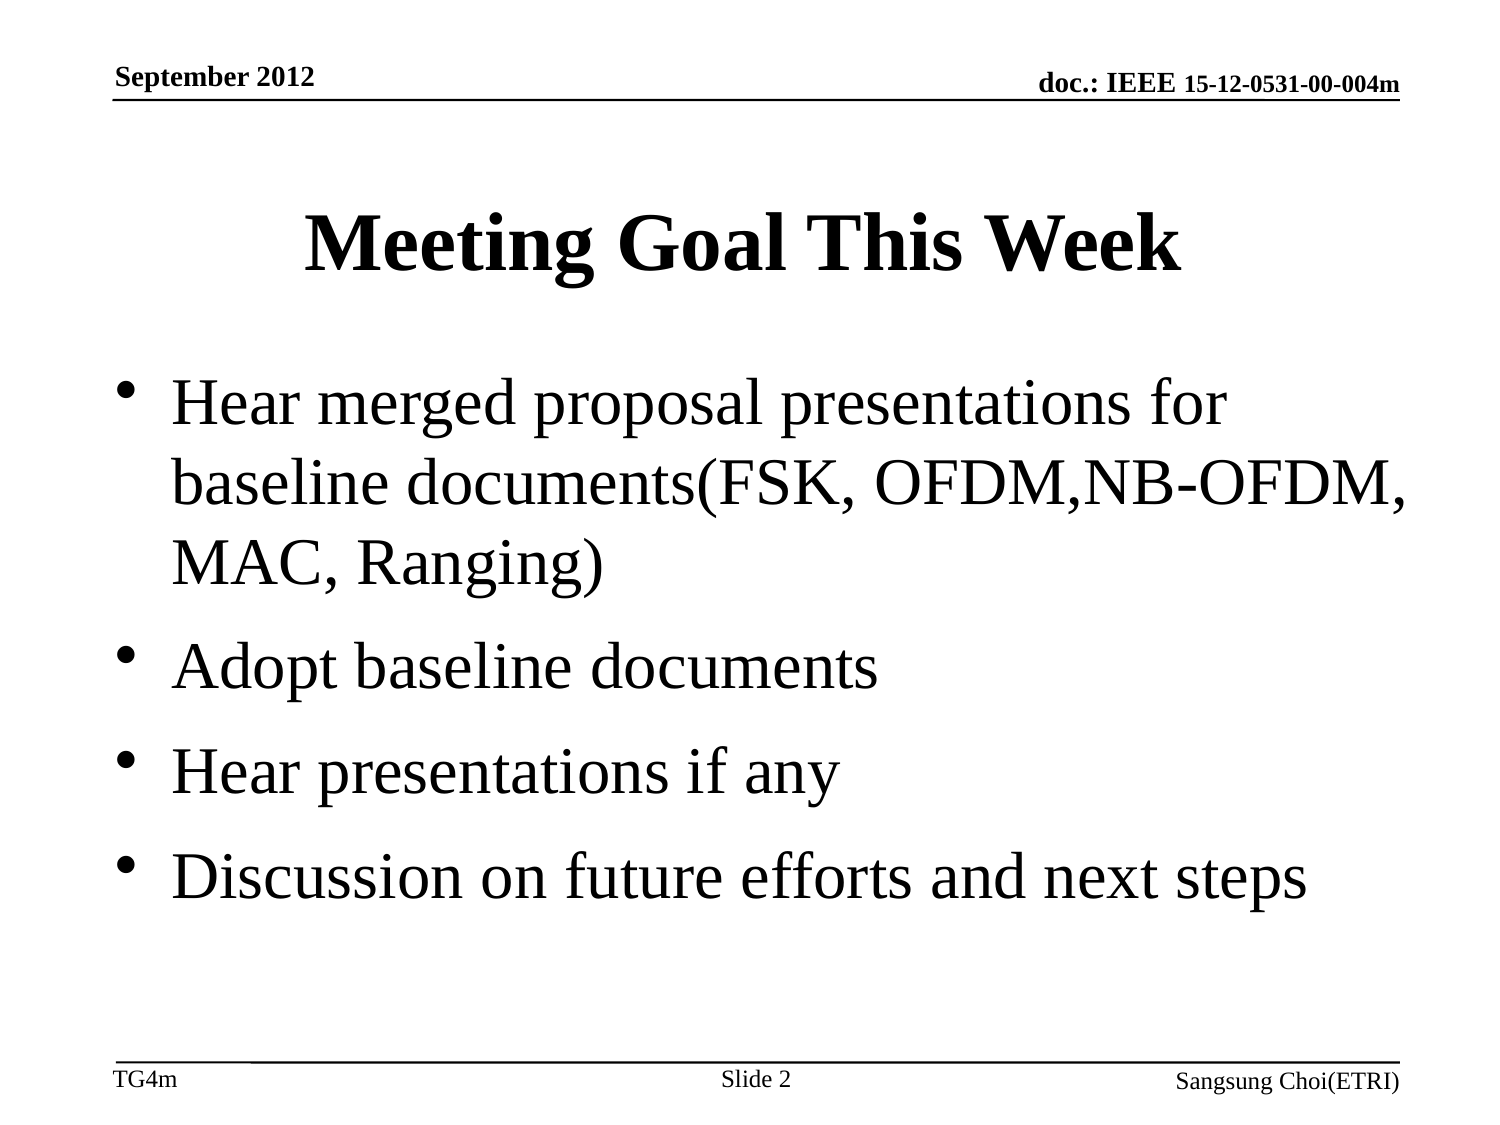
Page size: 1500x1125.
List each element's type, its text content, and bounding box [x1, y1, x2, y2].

footer Sangsung Choi(ETRI) [999, 1064, 1401, 1096]
title Meeting Goal This Week [74, 174, 1413, 301]
slide_number Slide 2 [712, 1061, 800, 1093]
text_box Hear merged proposal presentations for baseline documents(FSK, OFDM,NB-OFDM, MAC, Ranging) Adopt baseline documents Hear presentations if any Discussion on future efforts and next steps [99, 349, 1438, 1013]
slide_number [99, 49, 413, 91]
